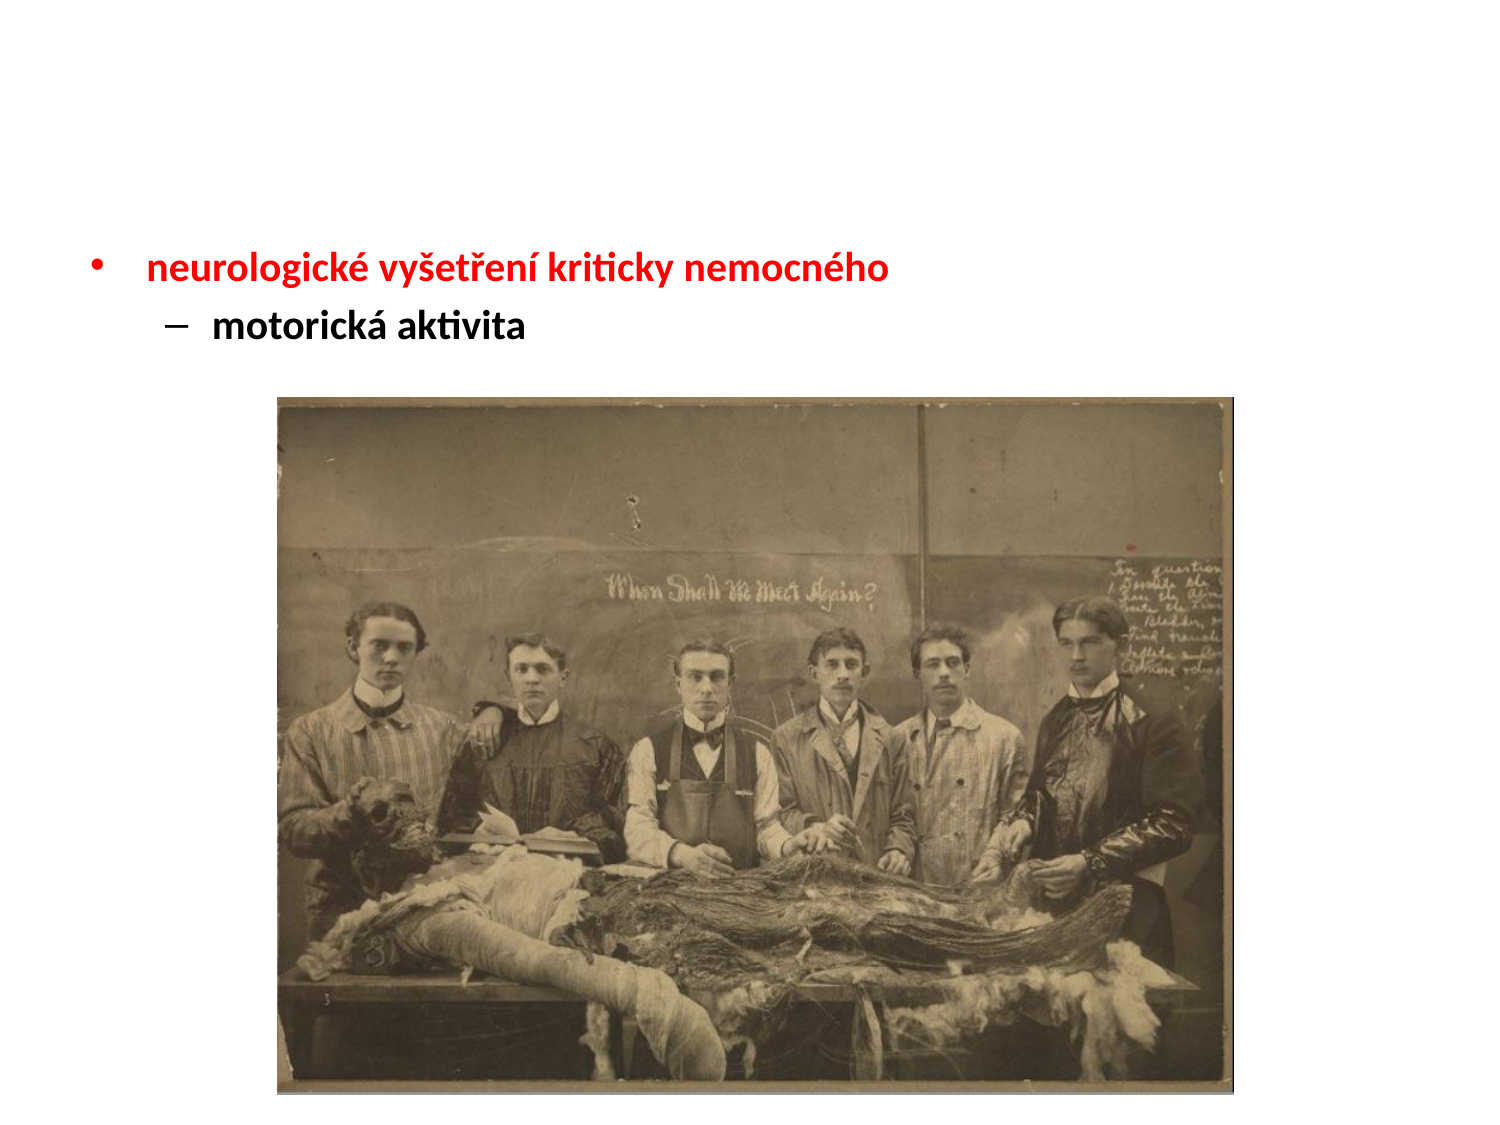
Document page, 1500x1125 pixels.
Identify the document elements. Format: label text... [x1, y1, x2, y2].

list neurologické vyšetření kriticky nemocného motorická aktivita [75, 231, 1425, 1005]
picture [277, 396, 1234, 1095]
